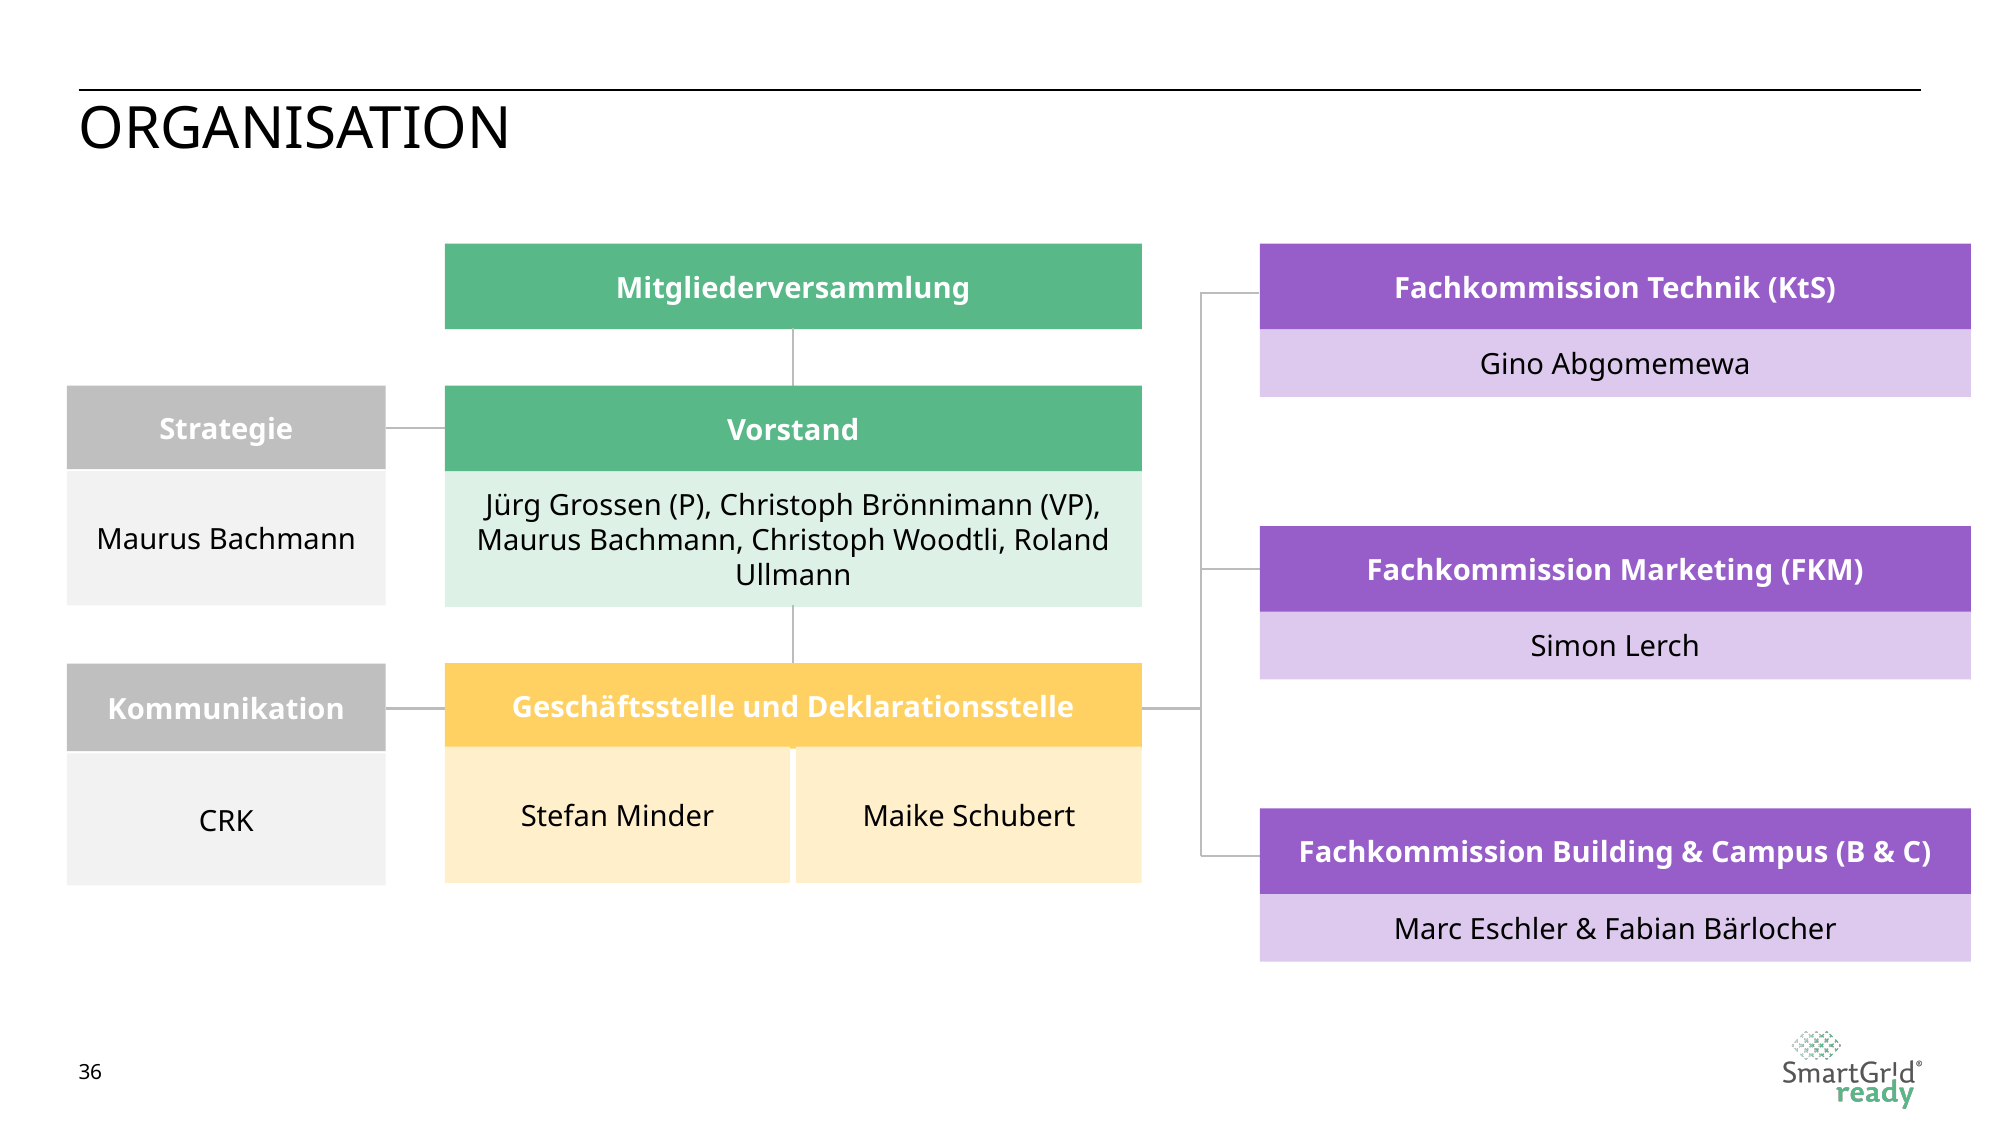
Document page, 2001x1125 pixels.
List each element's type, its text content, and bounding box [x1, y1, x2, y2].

text_box Fachkommission Marketing (FKM) [1259, 525, 1972, 613]
text_box Simon Lerch [1259, 613, 1972, 680]
text_box Jürg Grossen (P), Christoph Brönnimann (VP), Maurus Bachmann, Christoph Woodtli, Roland Ullmann [444, 472, 1143, 608]
text_box Geschäftsstelle und Deklarationsstelle [444, 662, 1143, 750]
text_box Gino Abgomemewa [1259, 330, 1972, 398]
text_box Strategie [66, 385, 387, 470]
text_box Mitgliederversammlung [444, 243, 1143, 330]
picture [1783, 1031, 1922, 1109]
text_box organisation [78, 91, 1922, 268]
text_box Vorstand [444, 385, 1143, 472]
text_box Marc Eschler & Fabian Bärlocher [1259, 895, 1972, 963]
text_box Fachkommission Technik (KtS) [1259, 243, 1972, 330]
text_box CRK [66, 752, 387, 886]
text_box Kommunikation [66, 663, 387, 752]
text_box Maurus Bachmann [66, 470, 387, 606]
text_box Maike Schubert [795, 746, 1143, 884]
text_box Fachkommission Building & Campus (B & C) [1259, 807, 1972, 895]
text_box Stefan Minder [444, 746, 791, 884]
